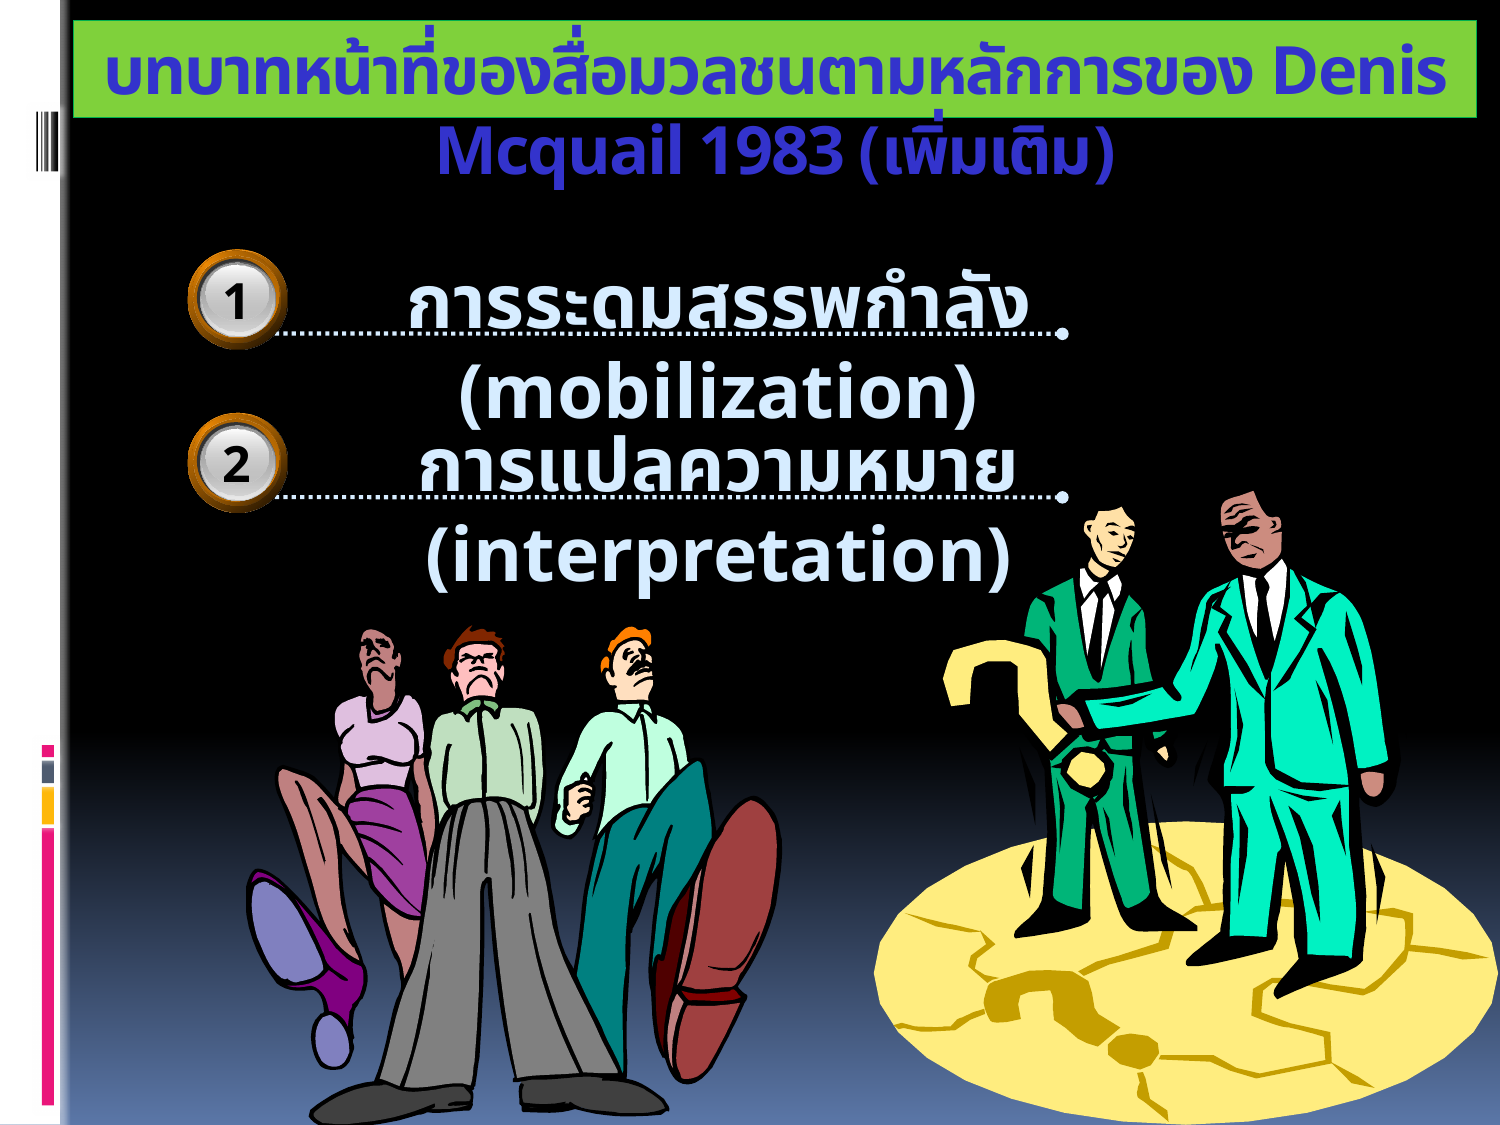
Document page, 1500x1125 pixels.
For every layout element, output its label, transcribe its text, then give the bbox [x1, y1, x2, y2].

picture [245, 597, 791, 1125]
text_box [187, 245, 1126, 353]
title บทบาทหน้าที่ของสื่อมวลชนตามหลักการของ Denis Mcquail 1983 (เพิ่มเติม) [73, 20, 1477, 118]
picture [871, 468, 1500, 1125]
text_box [187, 409, 1126, 517]
